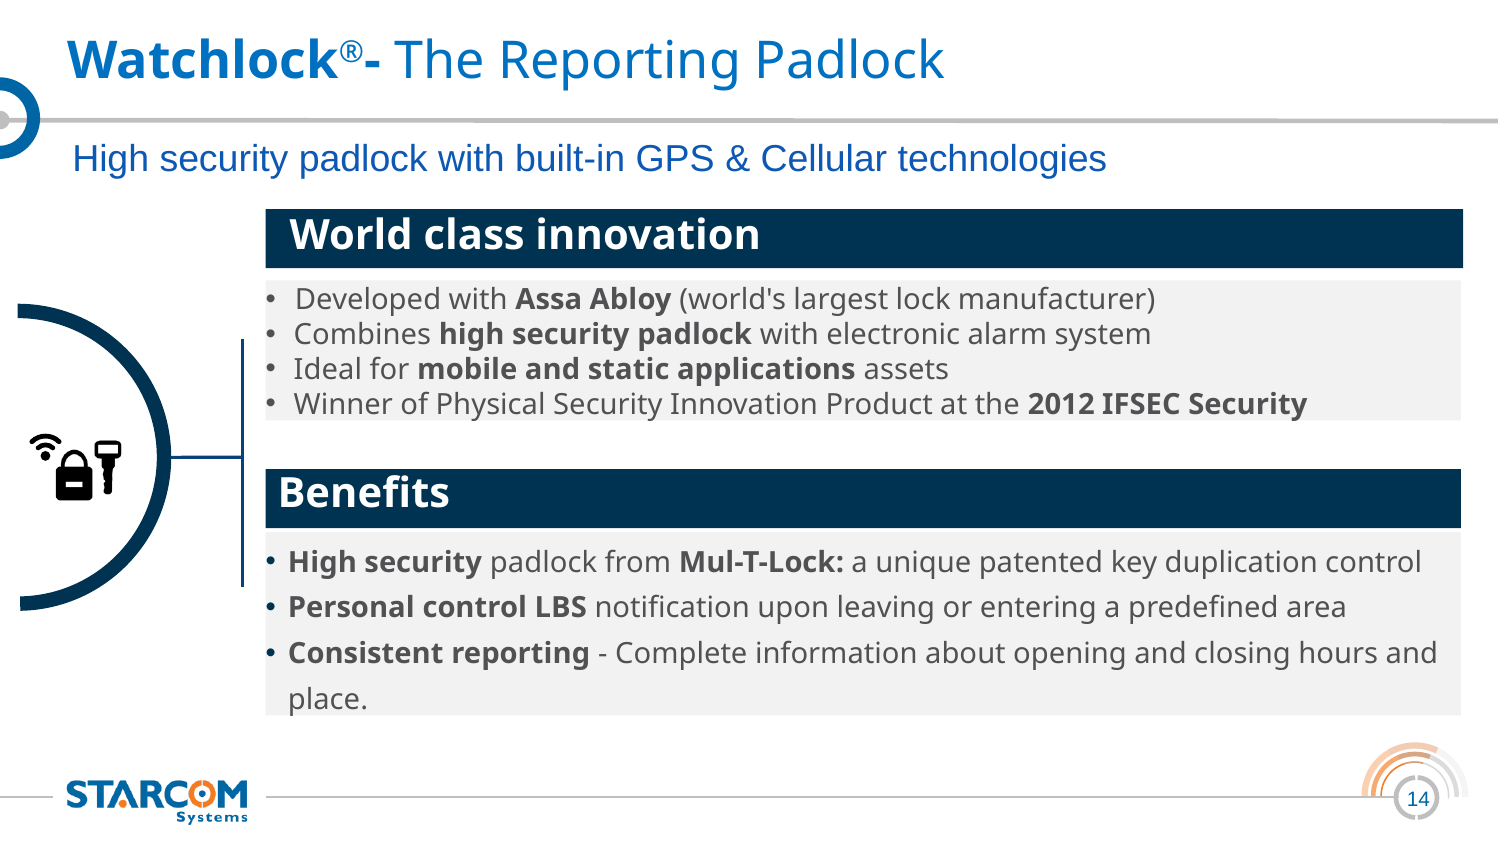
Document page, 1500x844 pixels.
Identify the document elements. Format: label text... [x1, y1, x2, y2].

text_box High security padlock with built-in GPS & Cellular technologies [64, 126, 1415, 187]
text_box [29, 433, 123, 502]
picture [50, 755, 257, 844]
slide_number 14 [1361, 778, 1475, 818]
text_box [265, 208, 1476, 269]
text_box High security padlock from Mul-T-Lock: a unique patented key duplication control Personal control LBS notification upon leaving or entering a predefined area Consistent reporting - Complete information about opening and closing hours and place. [265, 535, 1461, 716]
title Watchlock®- The Reporting Padlock [59, 9, 1082, 151]
text_box Developed with Assa Abloy (world's largest lock manufacturer) Combines high security padlock with electronic alarm system Ideal for mobile and static applications assets Winner of Physical Security Innovation Product at the 2012 IFSEC Security [265, 280, 1461, 421]
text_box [265, 468, 1462, 529]
text_box [17, 303, 172, 611]
